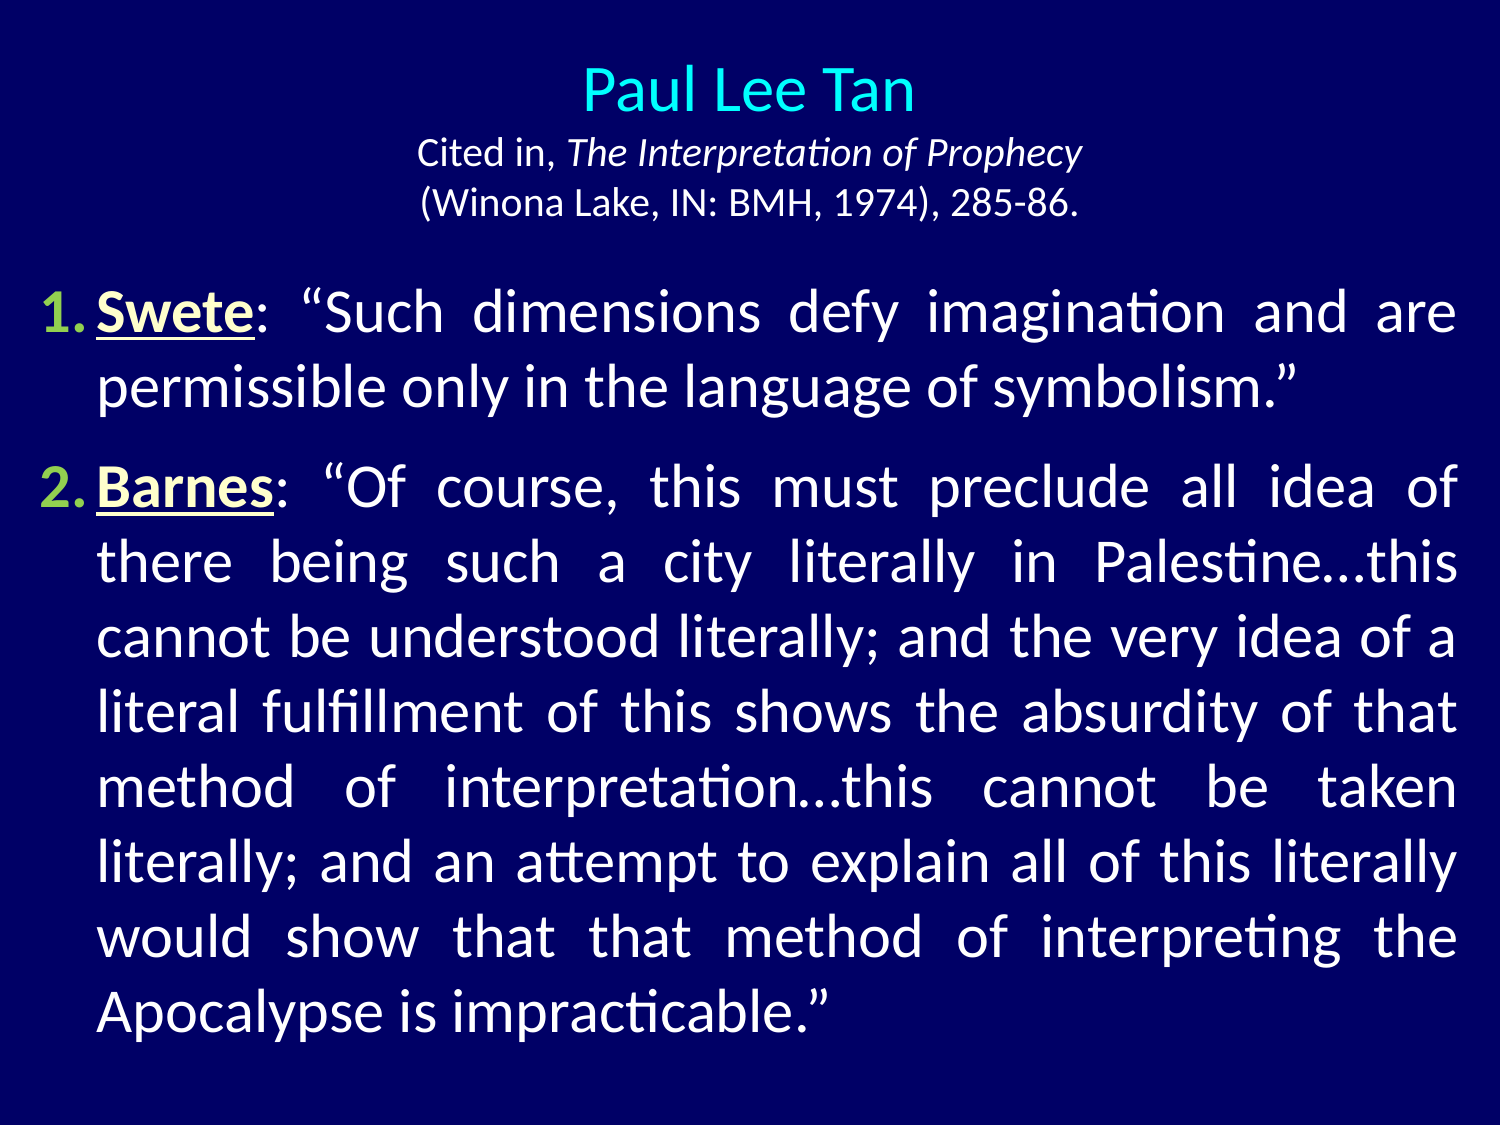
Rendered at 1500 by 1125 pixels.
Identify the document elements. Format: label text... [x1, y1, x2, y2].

list Swete: “Such dimensions defy imagination and are permissible only in the language of symbolism.” Barnes: “Of course, this must preclude all idea of there being such a city literally in Palestine…this cannot be understood literally; and the very idea of a literal fulfillment of this shows the absurdity of that method of interpretation…this cannot be taken literally; and an attempt to explain all of this literally would show that that method of interpreting the Apocalypse is impracticable.” [24, 262, 1475, 1038]
text_box Paul Lee Tan Cited in, The Interpretation of Prophecy (Winona Lake, IN: BMH, 1974), 285-86. [371, 37, 1129, 233]
